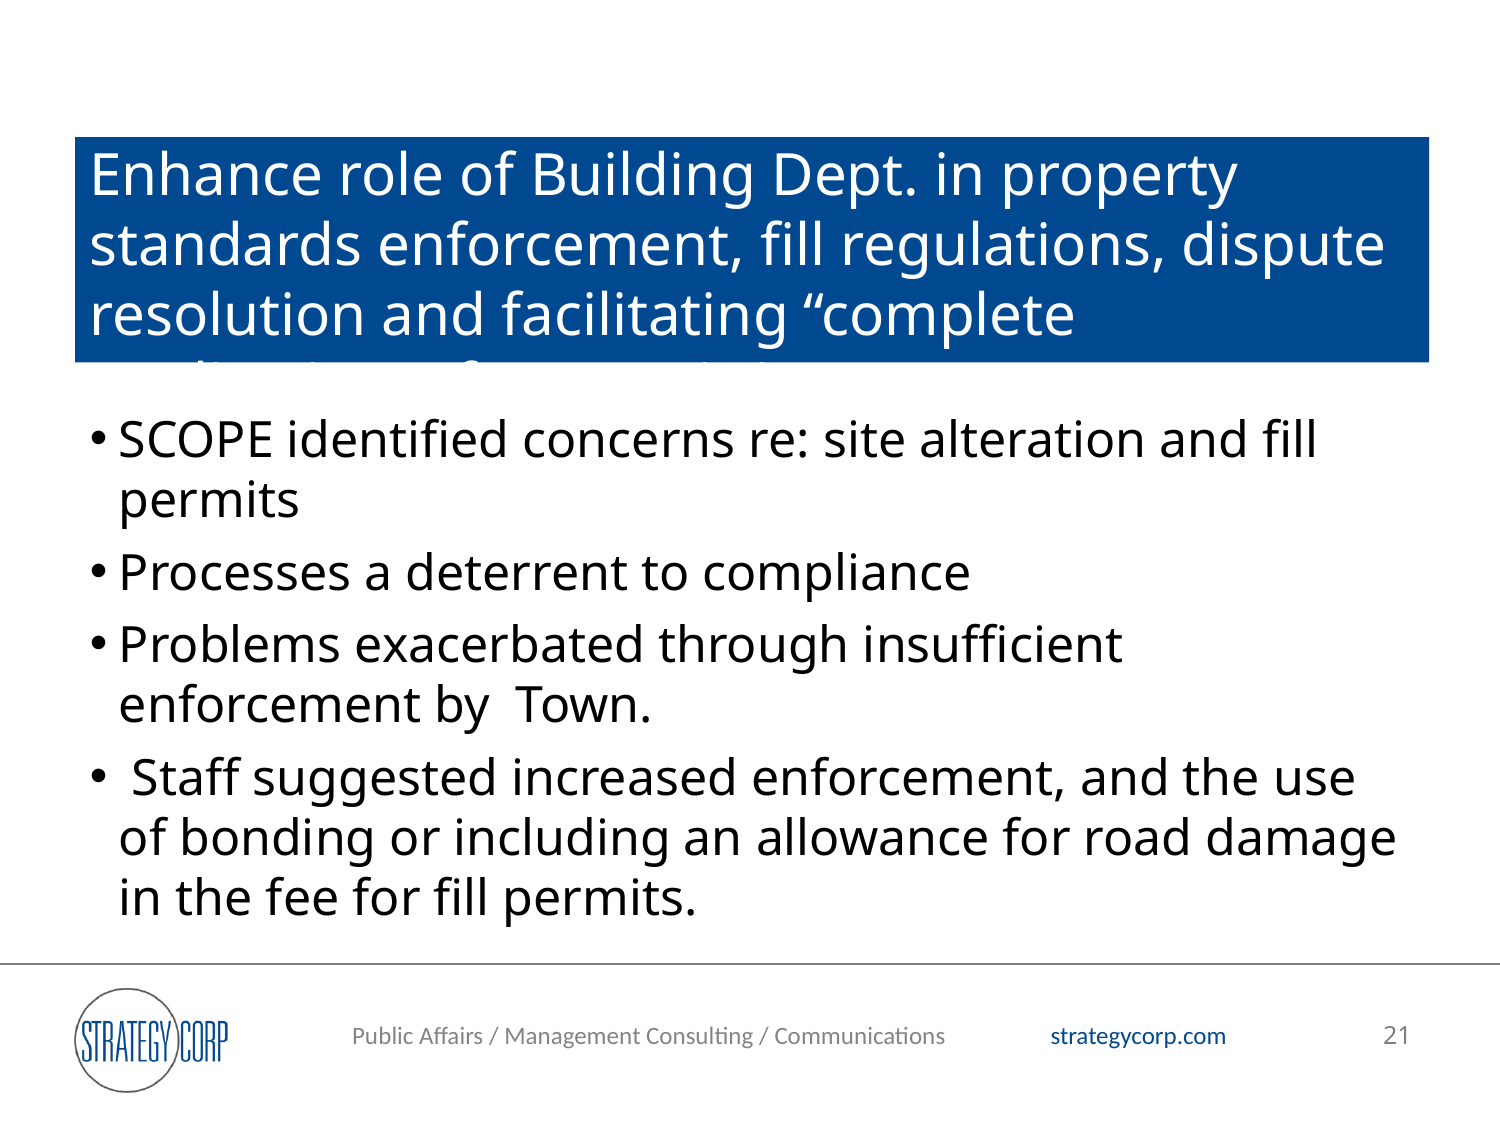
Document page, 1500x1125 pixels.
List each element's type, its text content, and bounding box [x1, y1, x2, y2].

picture [50, 965, 253, 1119]
list SCOPE identified concerns re: site alteration and fill permits Processes a deterrent to compliance Problems exacerbated through insufficient enforcement by Town. Staff suggested increased enforcement, and the use of bonding or including an allowance for road damage in the fee for fill permits. [75, 399, 1425, 938]
title Enhance role of Building Dept. in property standards enforcement, fill regulations, dispute resolution and facilitating “complete applications” for permitting. [75, 137, 1430, 363]
